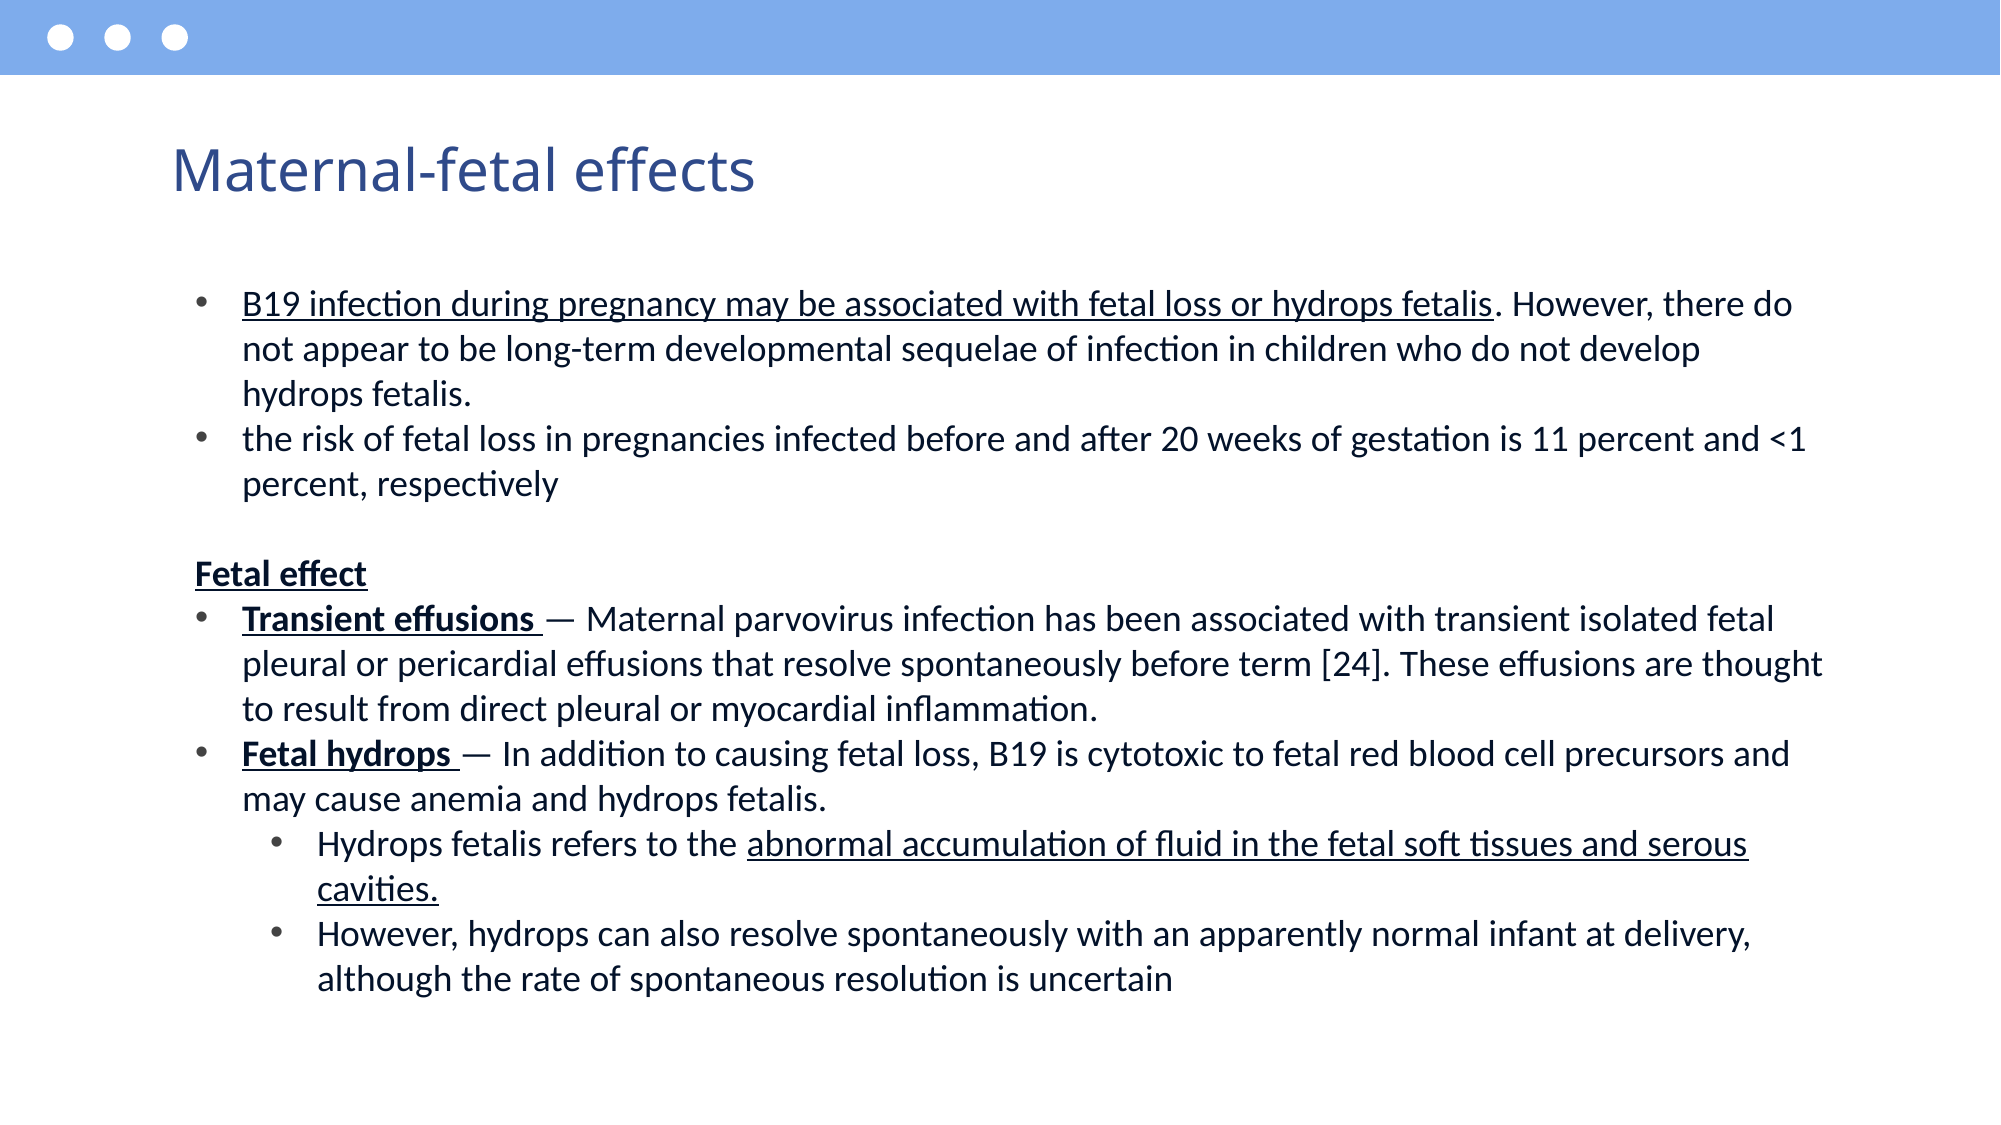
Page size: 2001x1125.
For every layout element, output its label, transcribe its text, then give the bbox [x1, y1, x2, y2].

title Maternal-fetal effects [156, 118, 1844, 221]
subtitle B19 infection during pregnancy may be associated with fetal loss or hydrops fetalis. However, there do not appear to be long-term developmental sequelae of infection in children who do not develop hydrops fetalis. the risk of fetal loss in pregnancies infected before and after 20 weeks of gestation is 11 percent and <1 percent, respectively Fetal effect Transient effusions — Maternal parvovirus infection has been associated with transient isolated fetal pleural or pericardial effusions that resolve spontaneously before term [24]. These effusions are thought to result from direct pleural or myocardial inflammation. Fetal hydrops — In addition to causing fetal loss, B19 is cytotoxic to fetal red blood cell precursors and may cause anemia and hydrops fetalis. Hydrops fetalis refers to the abnormal accumulation of fluid in the fetal soft tissues and serous cavities. However, hydrops can also resolve spontaneously with an apparently normal infant at delivery, although the rate of spontaneous resolution is uncertain [156, 263, 1844, 1008]
